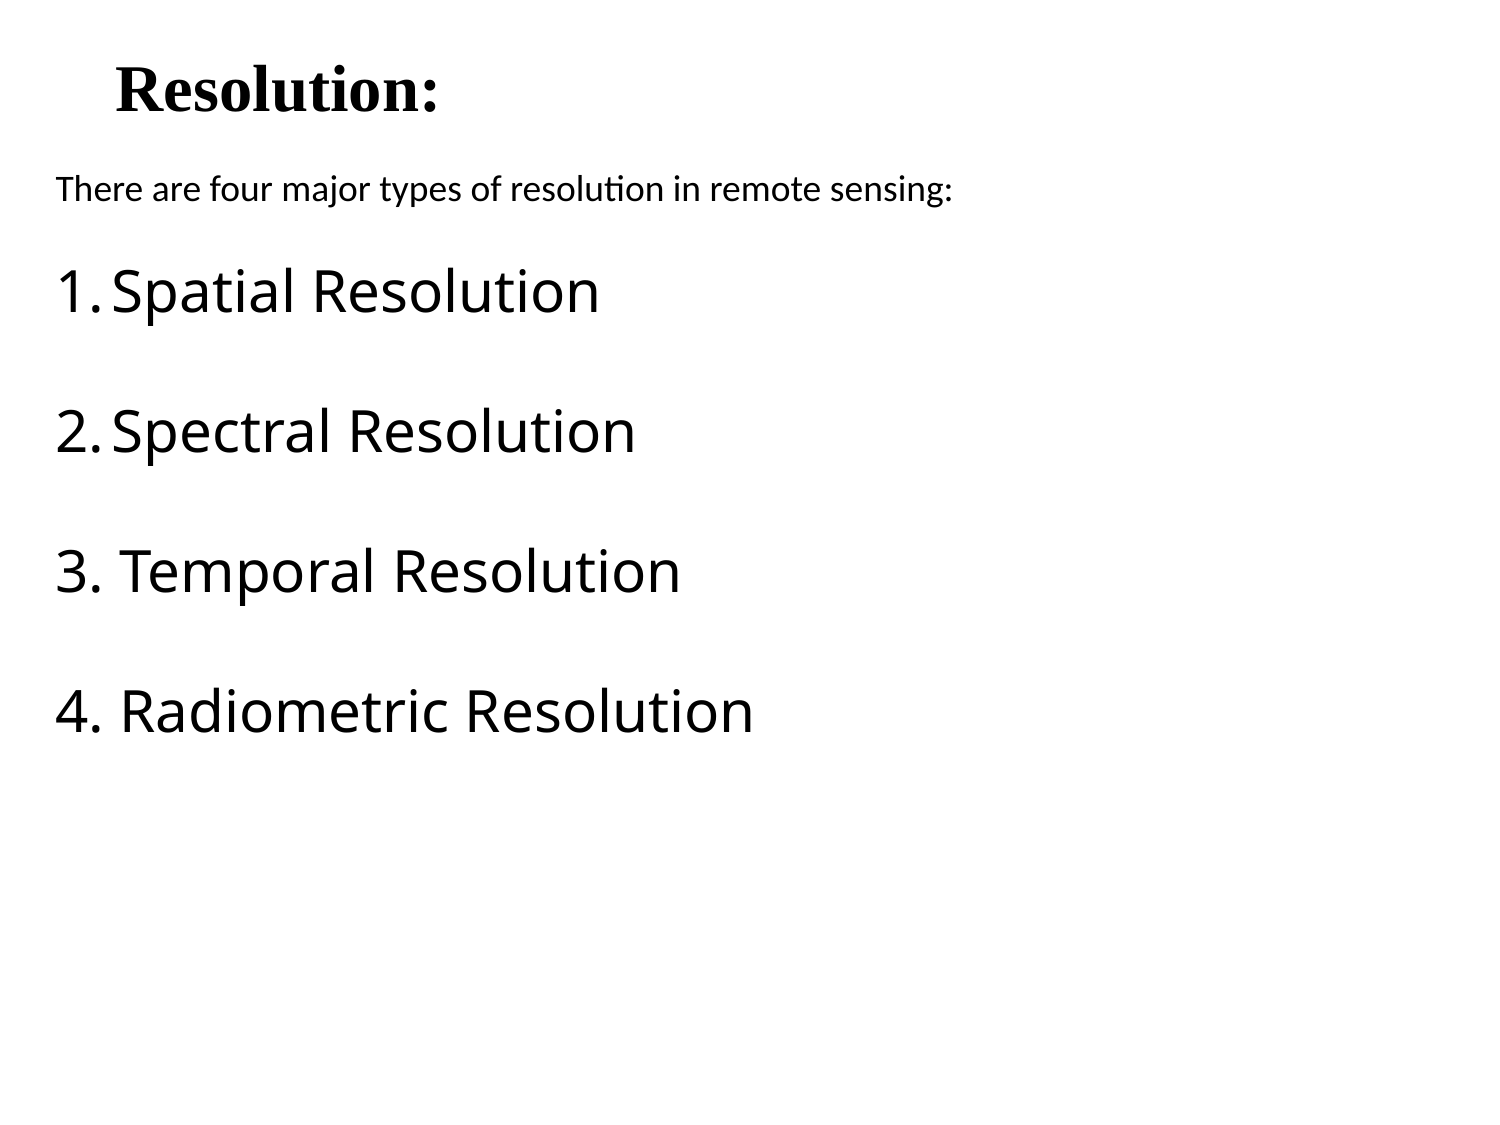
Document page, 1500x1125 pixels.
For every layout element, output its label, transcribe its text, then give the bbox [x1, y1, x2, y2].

text_box Resolution: [100, 37, 458, 132]
text_box There are four major types of resolution in remote sensing: Spatial Resolution Spectral Resolution 3. Temporal Resolution 4. Radiometric Resolution [40, 156, 1091, 752]
